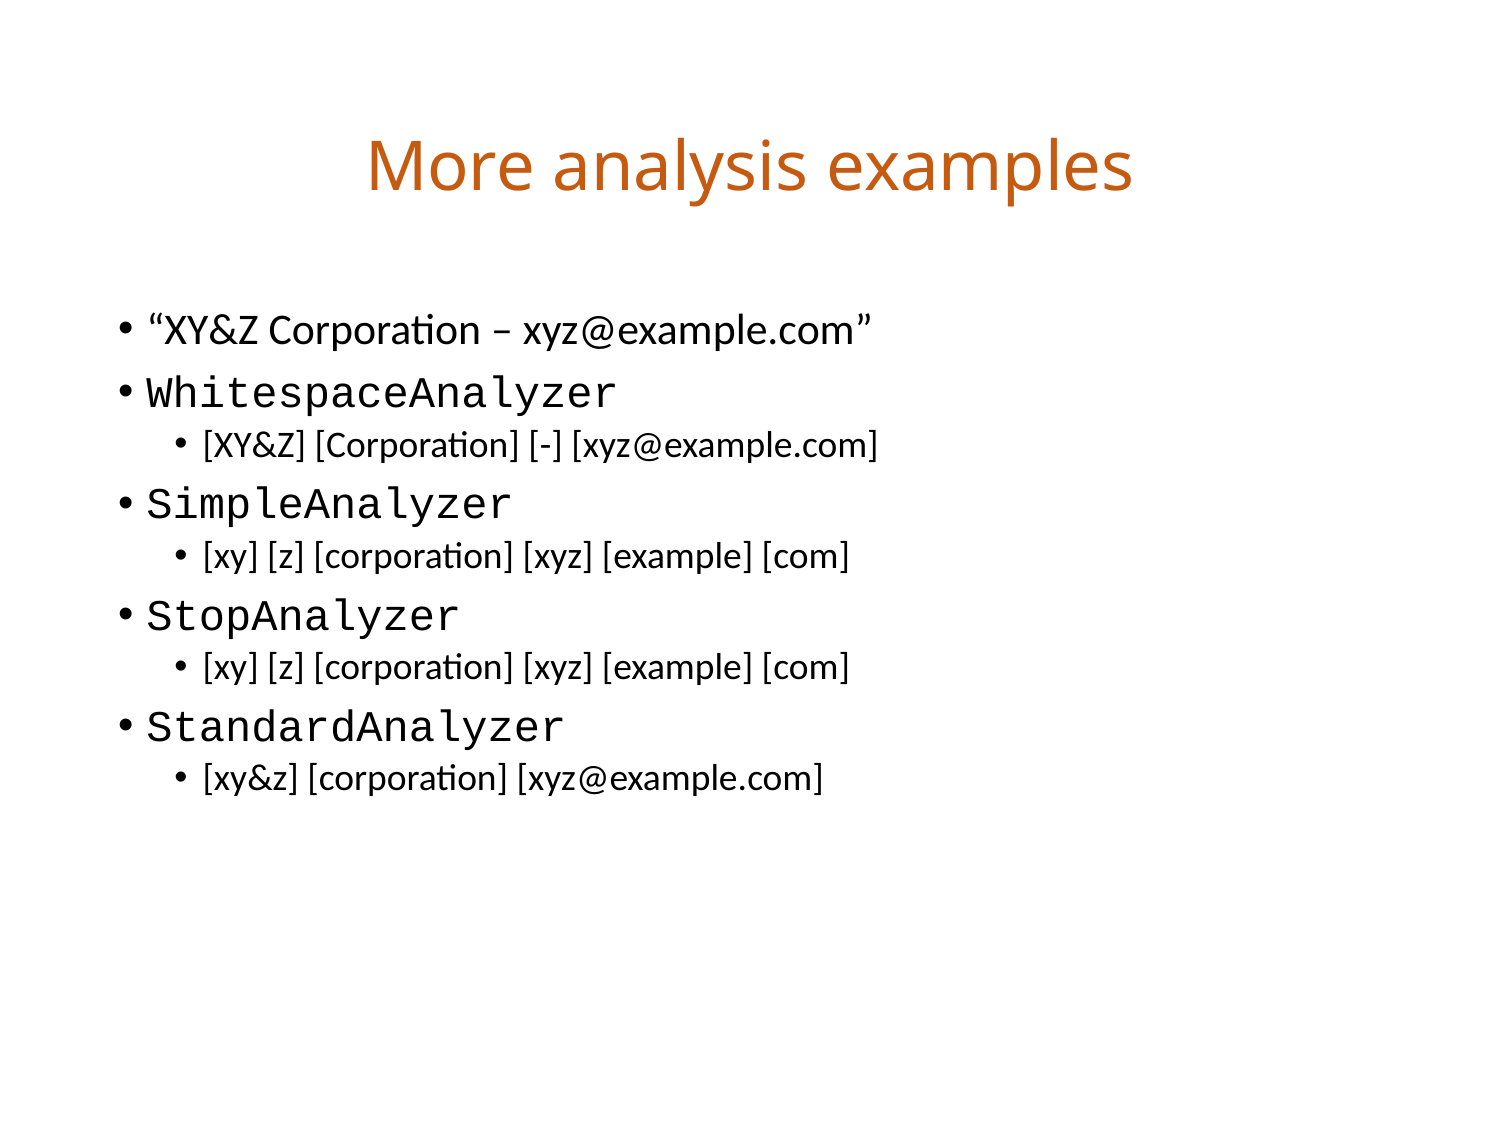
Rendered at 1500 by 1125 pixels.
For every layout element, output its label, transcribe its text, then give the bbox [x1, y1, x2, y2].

title More analysis examples [103, 59, 1397, 278]
list “XY&Z Corporation – xyz@example.com” WhitespaceAnalyzer [XY&Z] [Corporation] [-] [xyz@example.com] SimpleAnalyzer [xy] [z] [corporation] [xyz] [example] [com] StopAnalyzer [xy] [z] [corporation] [xyz] [example] [com] StandardAnalyzer [xy&z] [corporation] [xyz@example.com] [103, 299, 1397, 1014]
